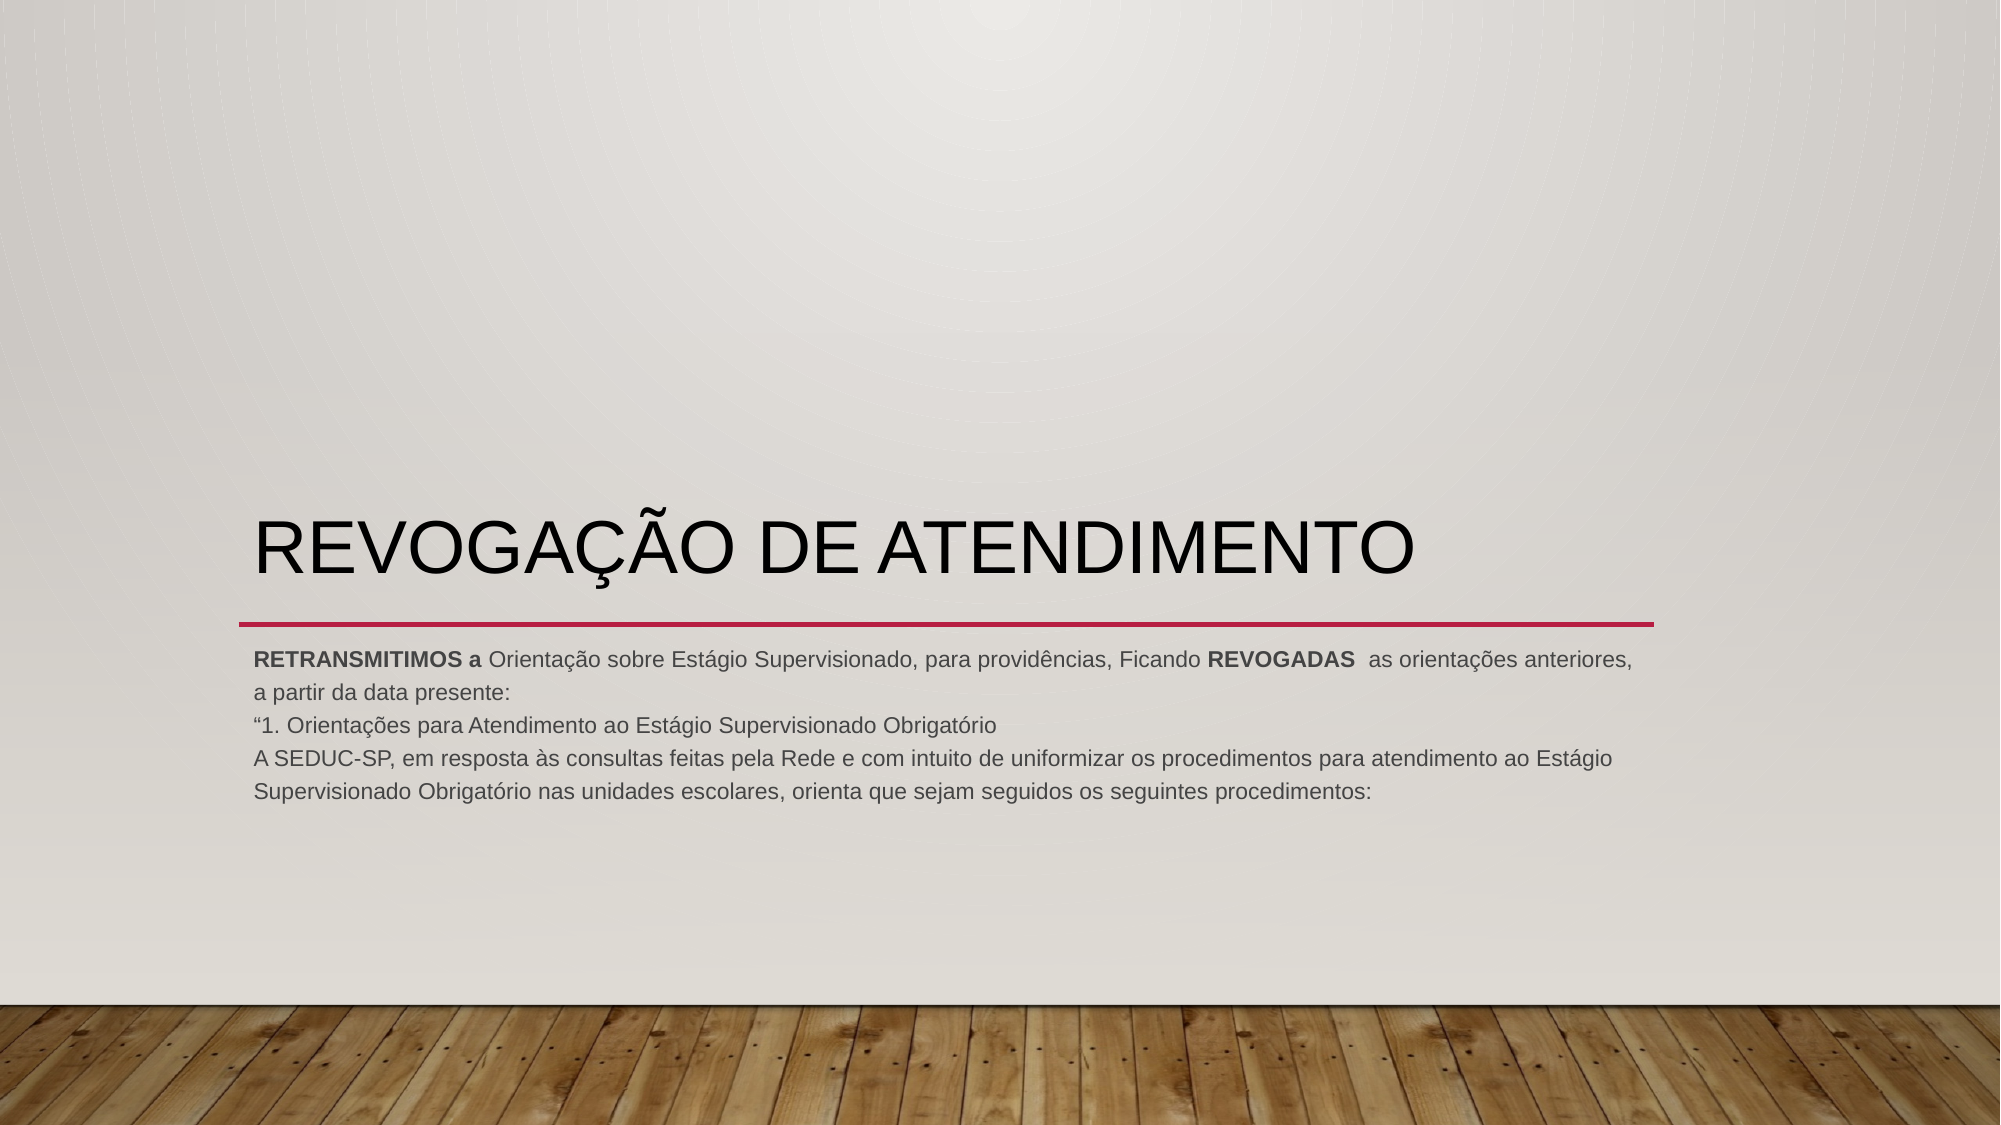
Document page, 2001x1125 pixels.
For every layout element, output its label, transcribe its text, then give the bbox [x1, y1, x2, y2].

picture [0, 1005, 2000, 1125]
title REVOGAÇÃO DE ATENDIMENTO [238, 288, 1657, 598]
list RETRANSMITIMOS a Orientação sobre Estágio Supervisionado, para providências, Ficando REVOGADAS as orientações anteriores, a partir da data presente: “1. Orientações para Atendimento ao Estágio Supervisionado Obrigatório A SEDUC-SP, em resposta às consultas feitas pela Rede e com intuito de uniformizar os procedimentos para atendimento ao Estágio Supervisionado Obrigatório nas unidades escolares, orienta que sejam seguidos os seguintes procedimentos: [238, 624, 1655, 791]
